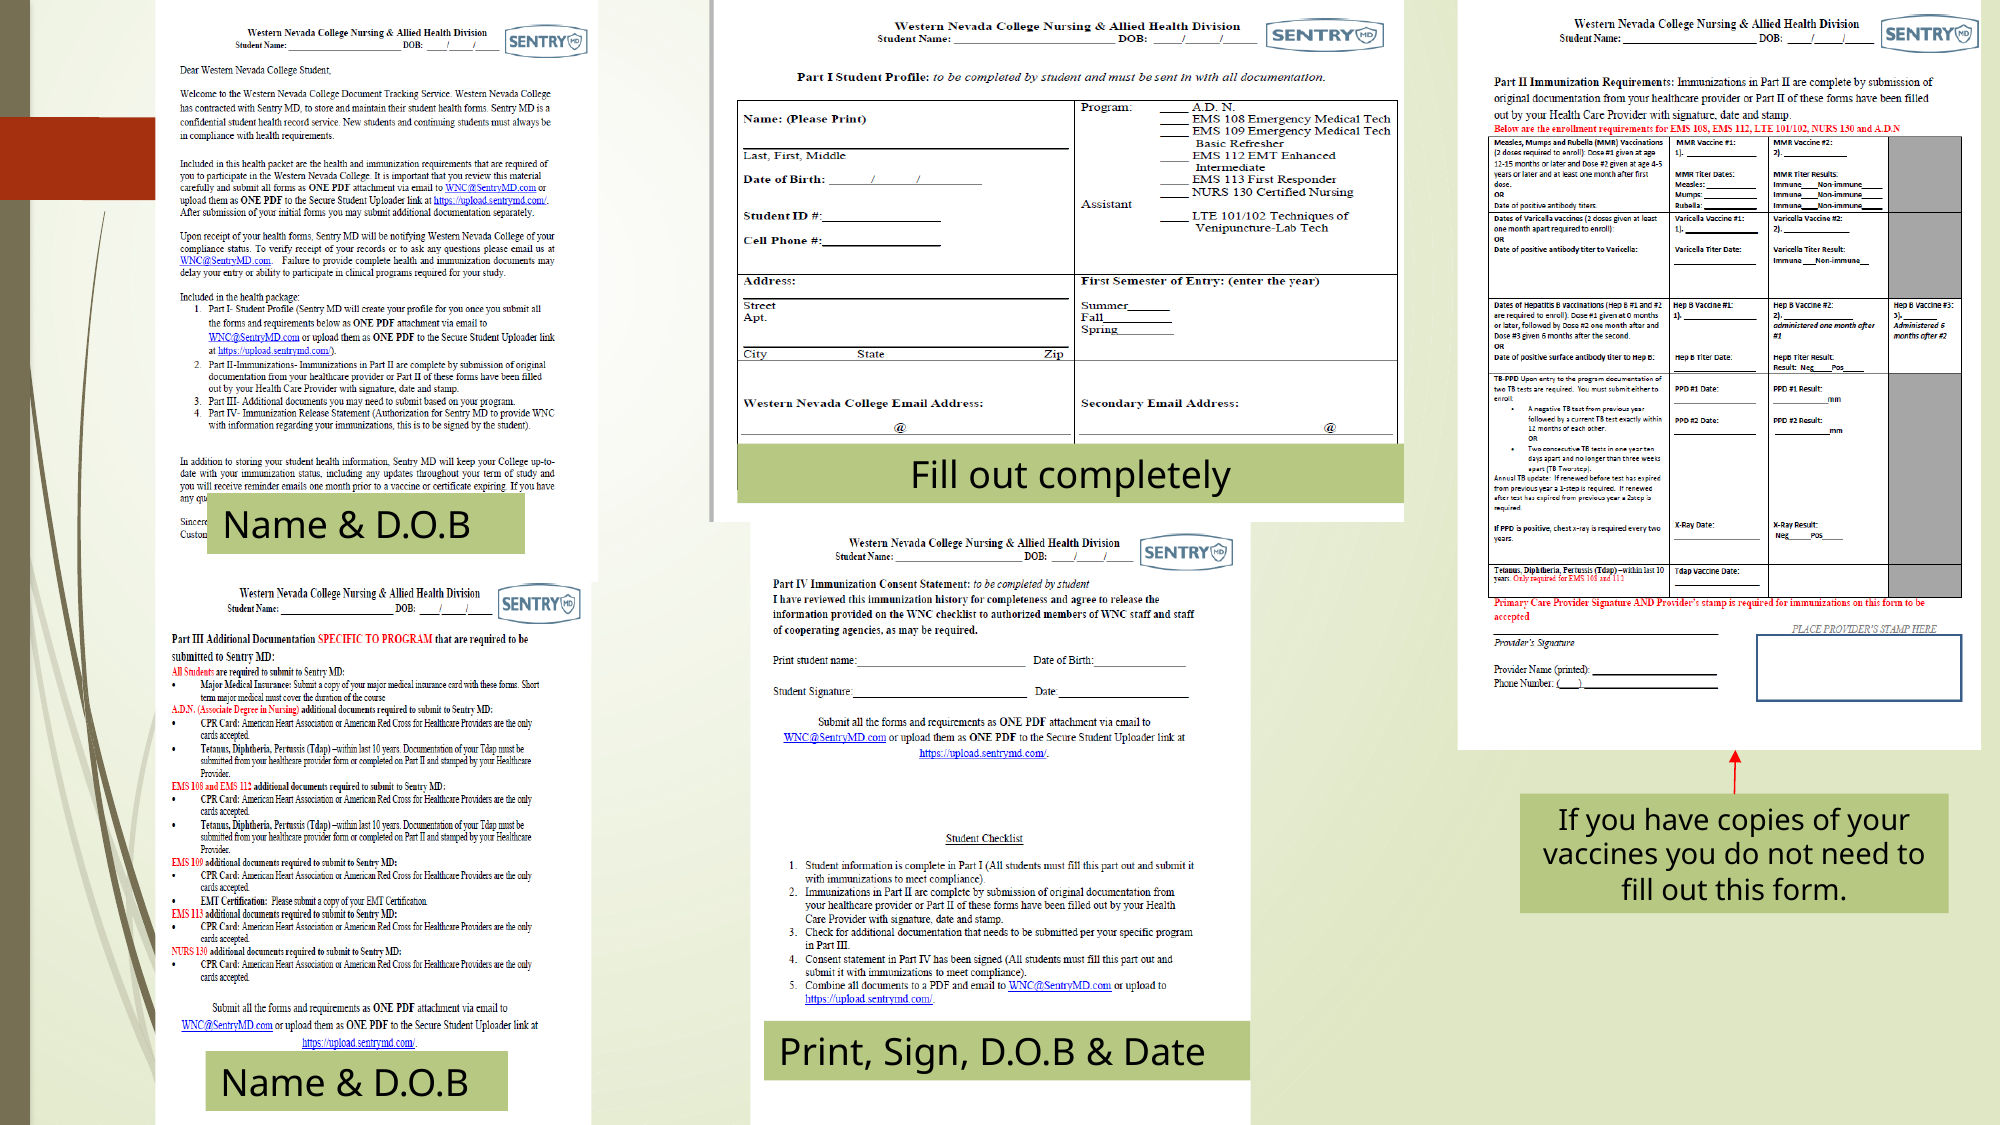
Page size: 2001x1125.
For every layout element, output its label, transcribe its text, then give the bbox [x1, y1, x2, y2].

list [709, 0, 1405, 523]
picture [1457, 0, 1982, 751]
picture [750, 518, 1251, 1125]
text_box If you have copies of your vaccines you do not need to fill out this form. [1520, 793, 1949, 914]
picture [154, 0, 599, 1125]
